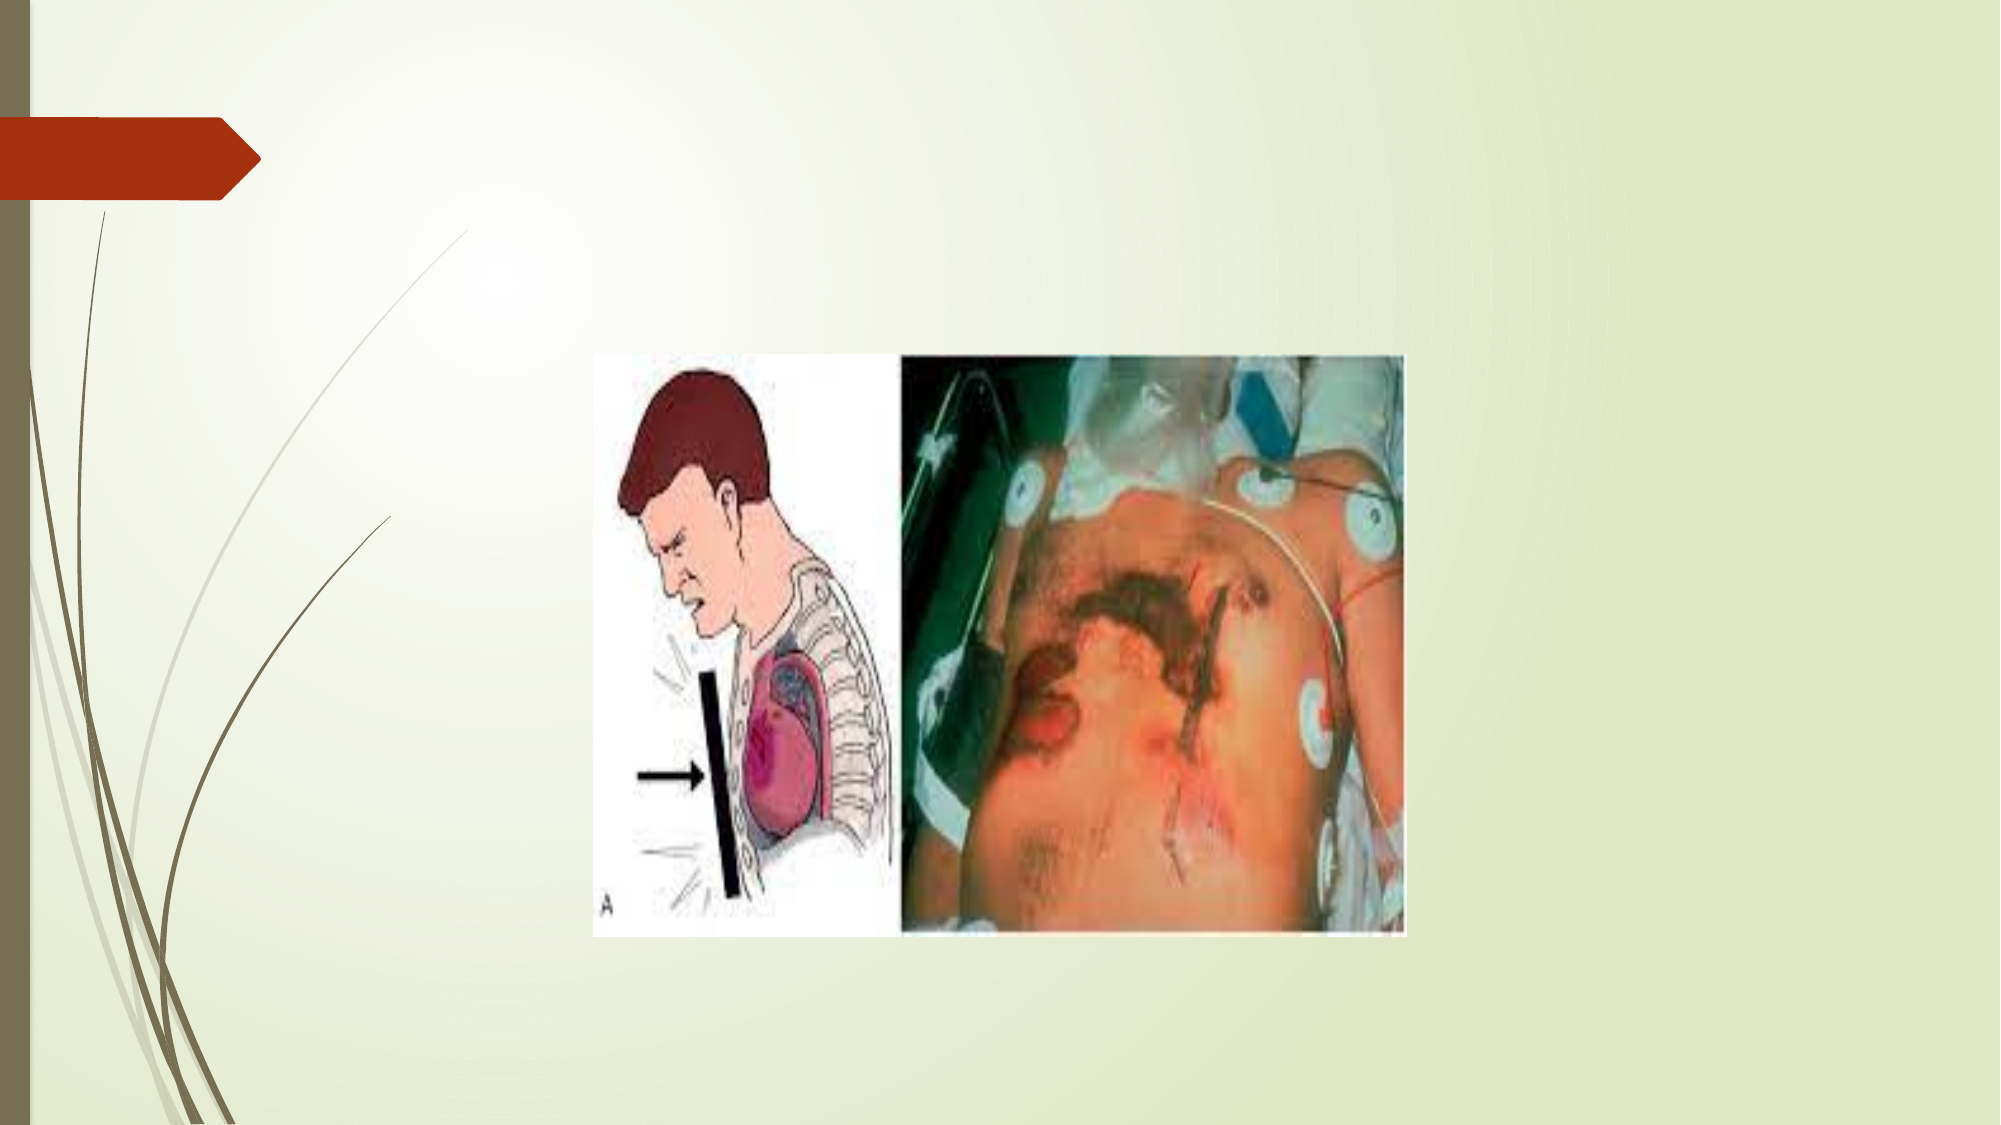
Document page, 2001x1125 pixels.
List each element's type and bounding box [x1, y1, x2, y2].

list [593, 354, 1407, 937]
